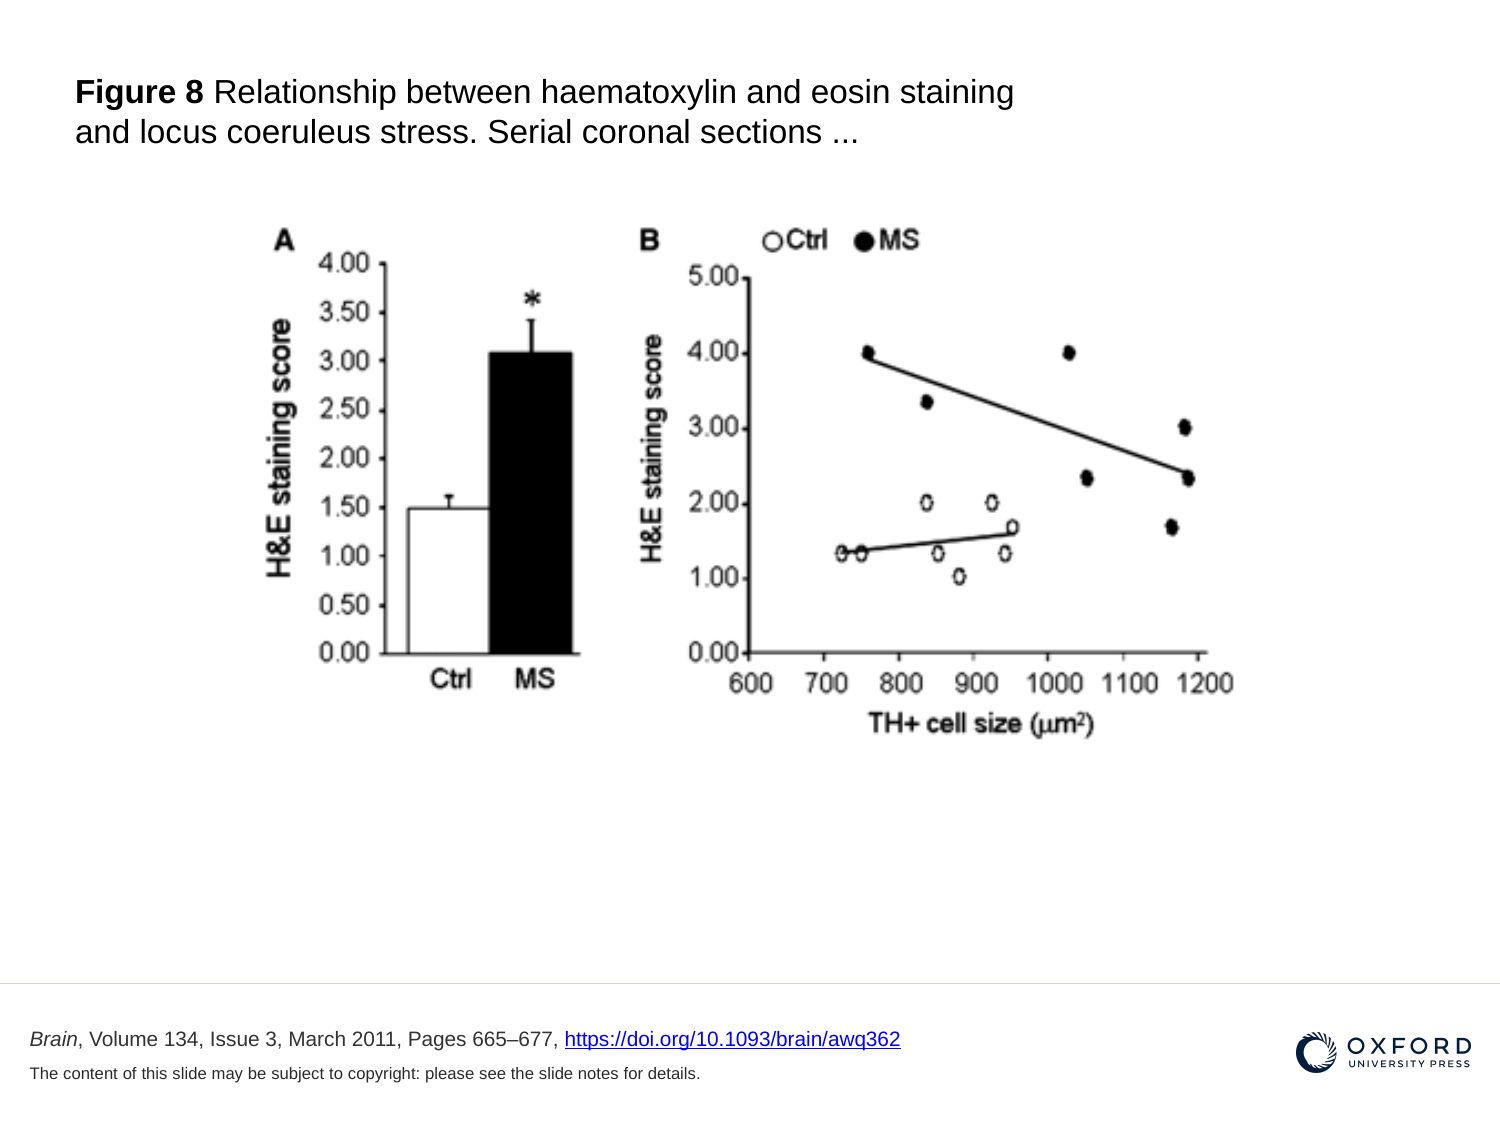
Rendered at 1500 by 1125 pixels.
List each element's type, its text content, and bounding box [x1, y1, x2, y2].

picture [262, 224, 1238, 744]
picture [1296, 1032, 1471, 1073]
title Figure 8 Relationship between haematoxylin and eosin staining and locus coeruleus stress. Serial coronal sections ... [75, 69, 1078, 171]
footer Brain, Volume 134, Issue 3, March 2011, Pages 665–677, https://doi.org/10.1093/brain/awq362 The content of this slide may be subject to copyright: please see the slide notes for details. [0, 983, 1260, 1125]
